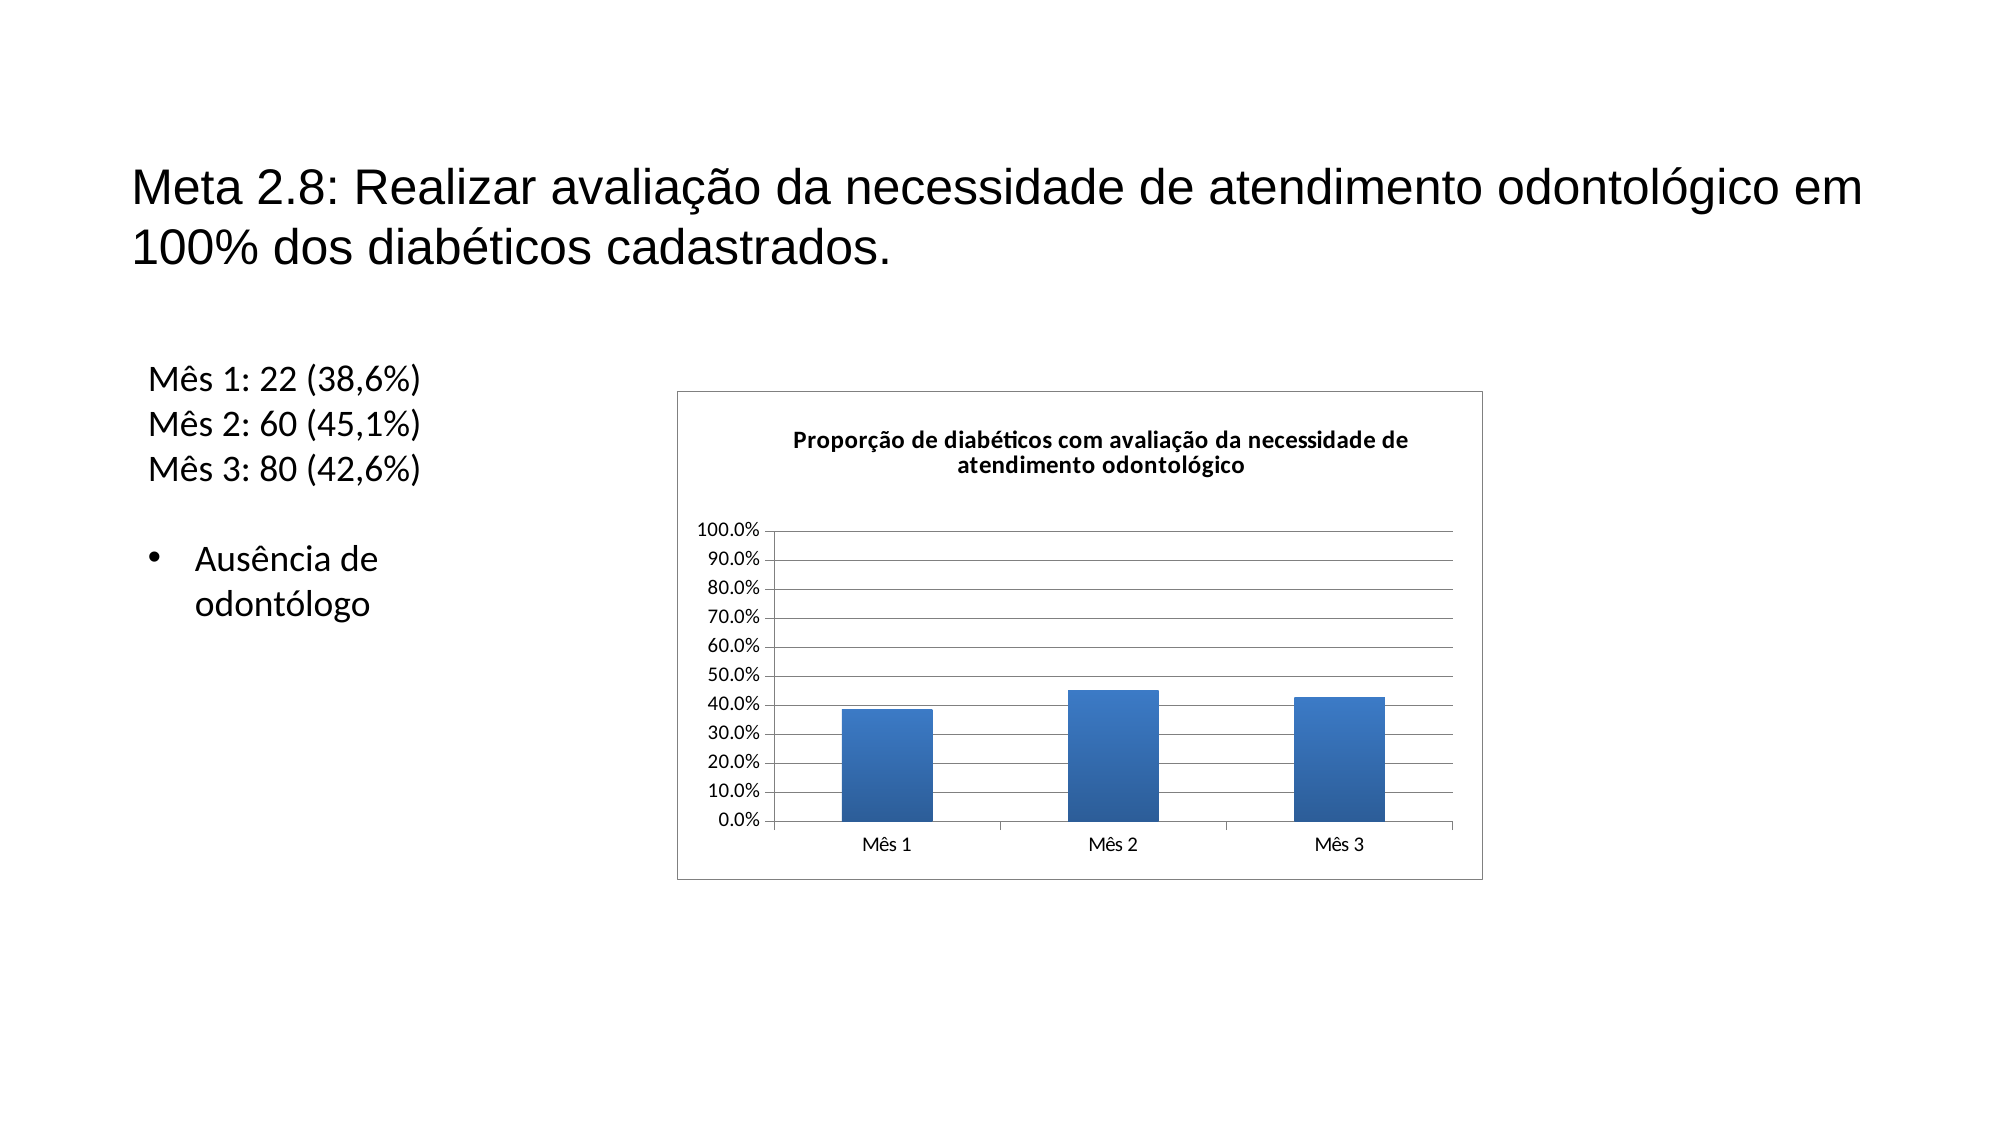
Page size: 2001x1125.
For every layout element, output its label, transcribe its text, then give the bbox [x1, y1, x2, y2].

text_box Mês 1: 22 (38,6%) Mês 2: 60 (45,1%) Mês 3: 80 (42,6%) Ausência de odontólogo [133, 346, 553, 677]
chart [676, 390, 1483, 880]
text_box Meta 2.8: Realizar avaliação da necessidade de atendimento odontológico em 100% dos diabéticos cadastrados. [116, 147, 1899, 283]
